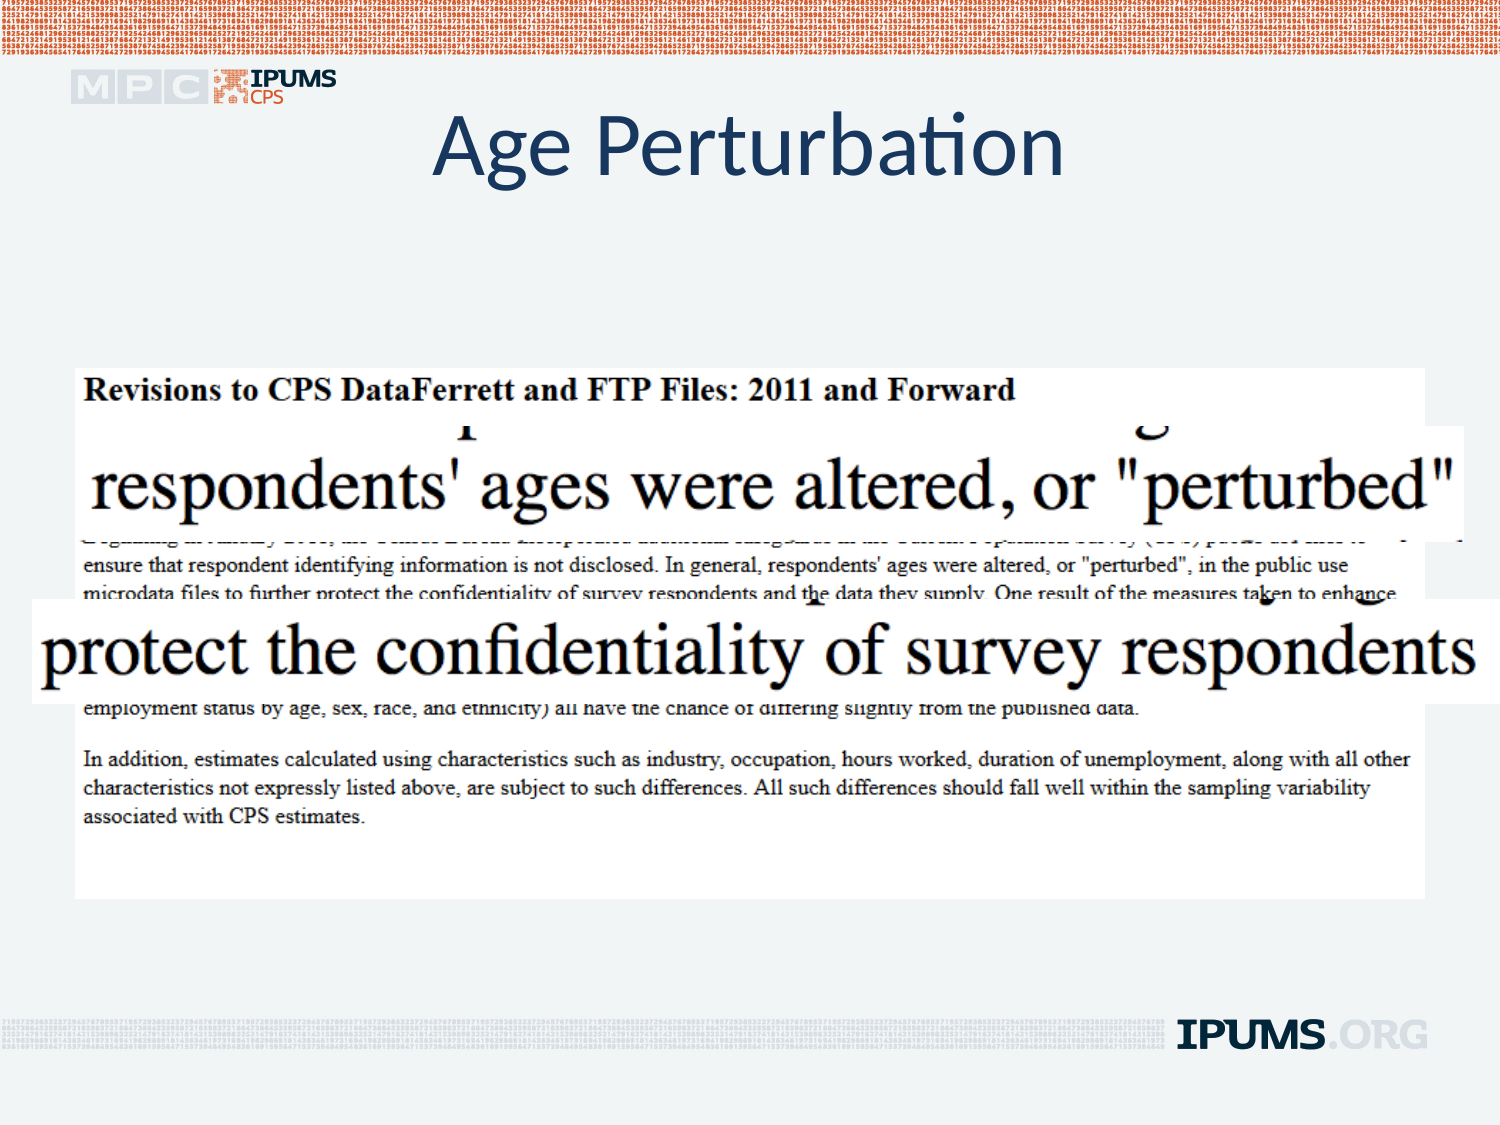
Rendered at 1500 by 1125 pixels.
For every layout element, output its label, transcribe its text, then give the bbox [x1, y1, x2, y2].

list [74, 548, 1426, 597]
picture [0, 0, 1500, 1125]
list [74, 368, 1426, 425]
title Age Perturbation [75, 45, 1425, 233]
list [74, 711, 1426, 899]
